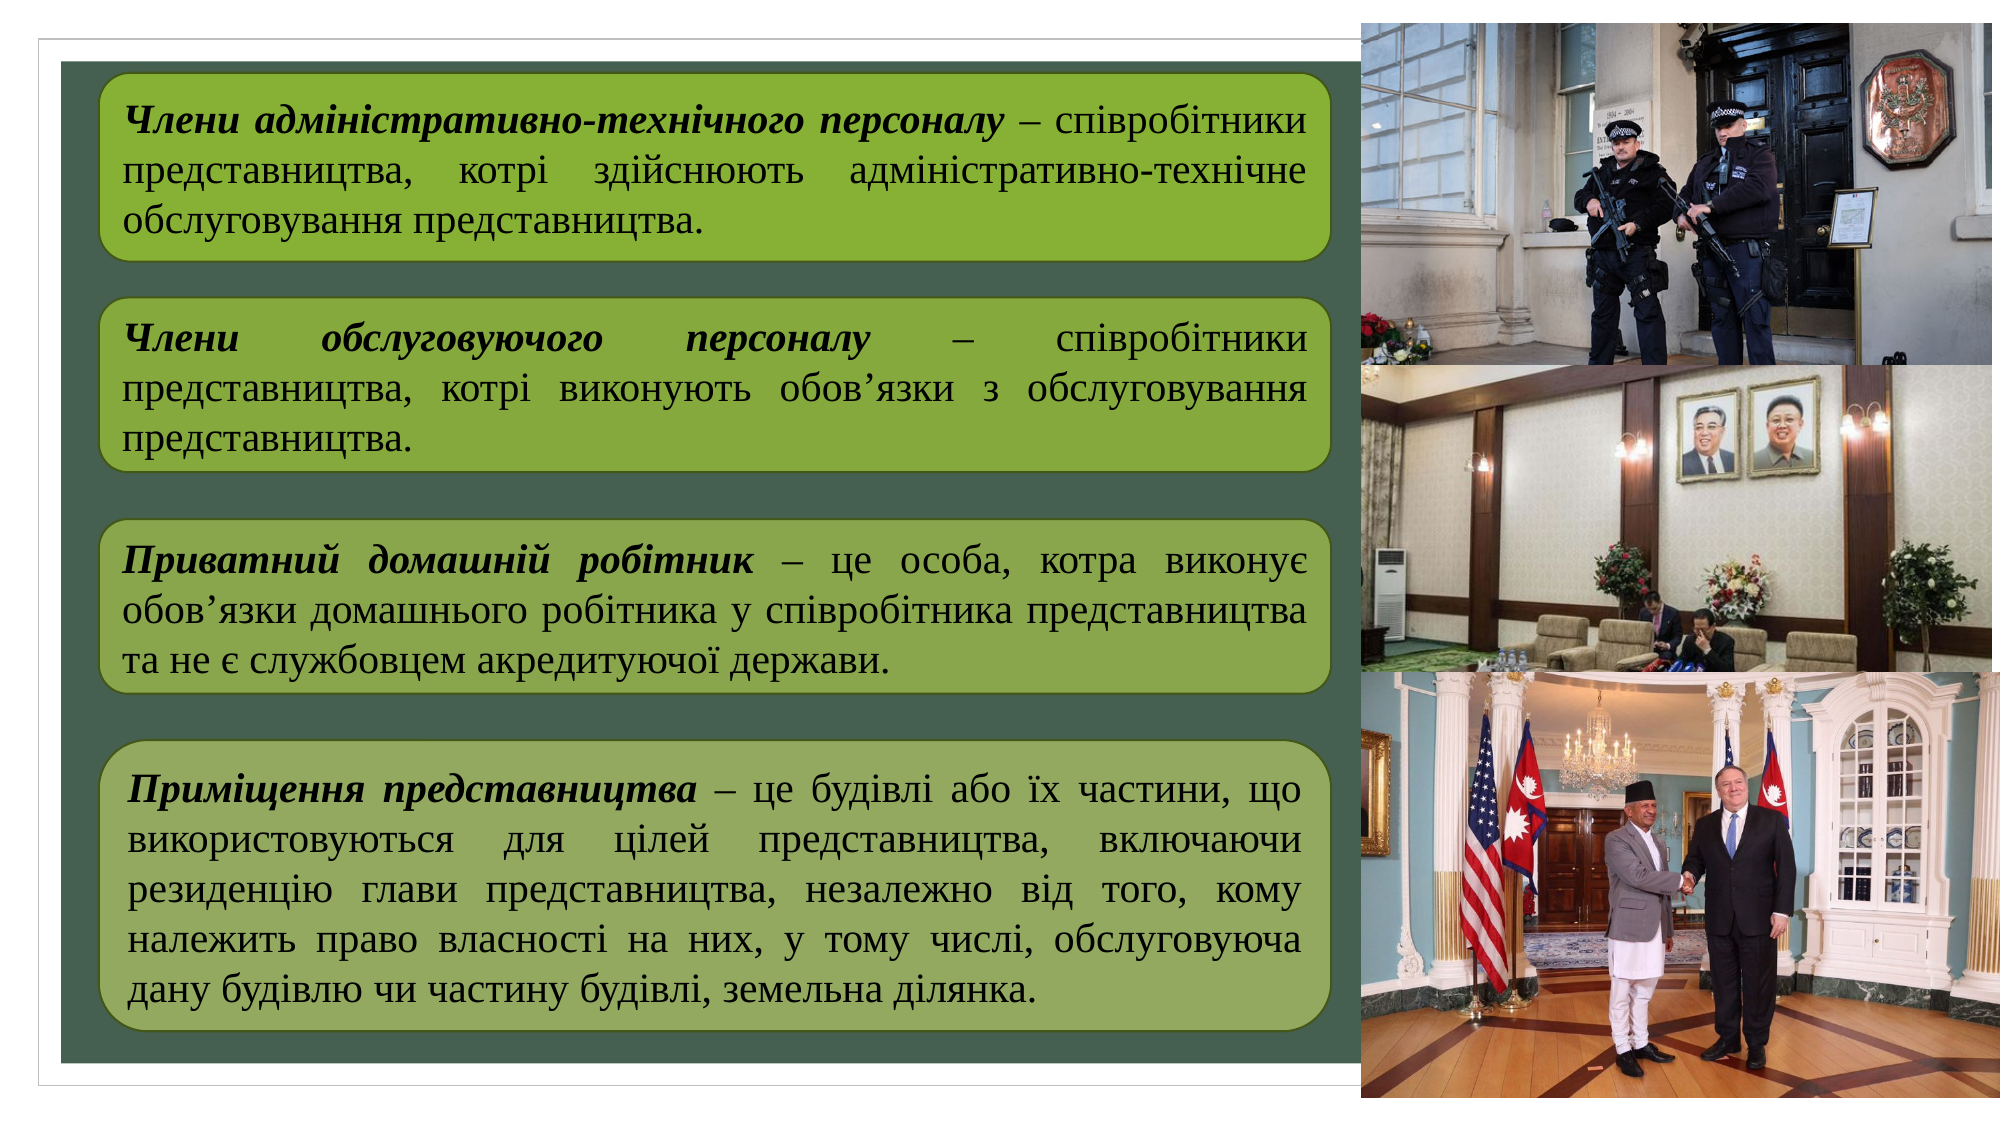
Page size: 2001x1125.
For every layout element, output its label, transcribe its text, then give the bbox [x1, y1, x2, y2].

text_box Приміщення представництва – це будівлі або їх частини, що використовуються для цілей представництва, включаючи резиденцію глави представництва, незалежно від того, кому належить право власності на них, у тому числі, обслуговуюча дану будівлю чи частину будівлі, земельна ділянка. [97, 738, 1333, 1033]
text_box Приватний домашній робітник – це особа, котра виконує обов’язки домашнього робітника у співробітника представництва та не є службовцем акредитуючої держави. [97, 518, 1333, 695]
text_box Члени адміністративно-технічного персоналу – співробітники представництва, котрі здійснюють адміністративно-технічне обслуговування представництва. [97, 71, 1333, 263]
picture [1361, 23, 2000, 1098]
text_box Члени обслуговуючого персоналу – співробітники представництва, котрі виконують обов’язки з обслуговування представництва. [97, 296, 1333, 474]
